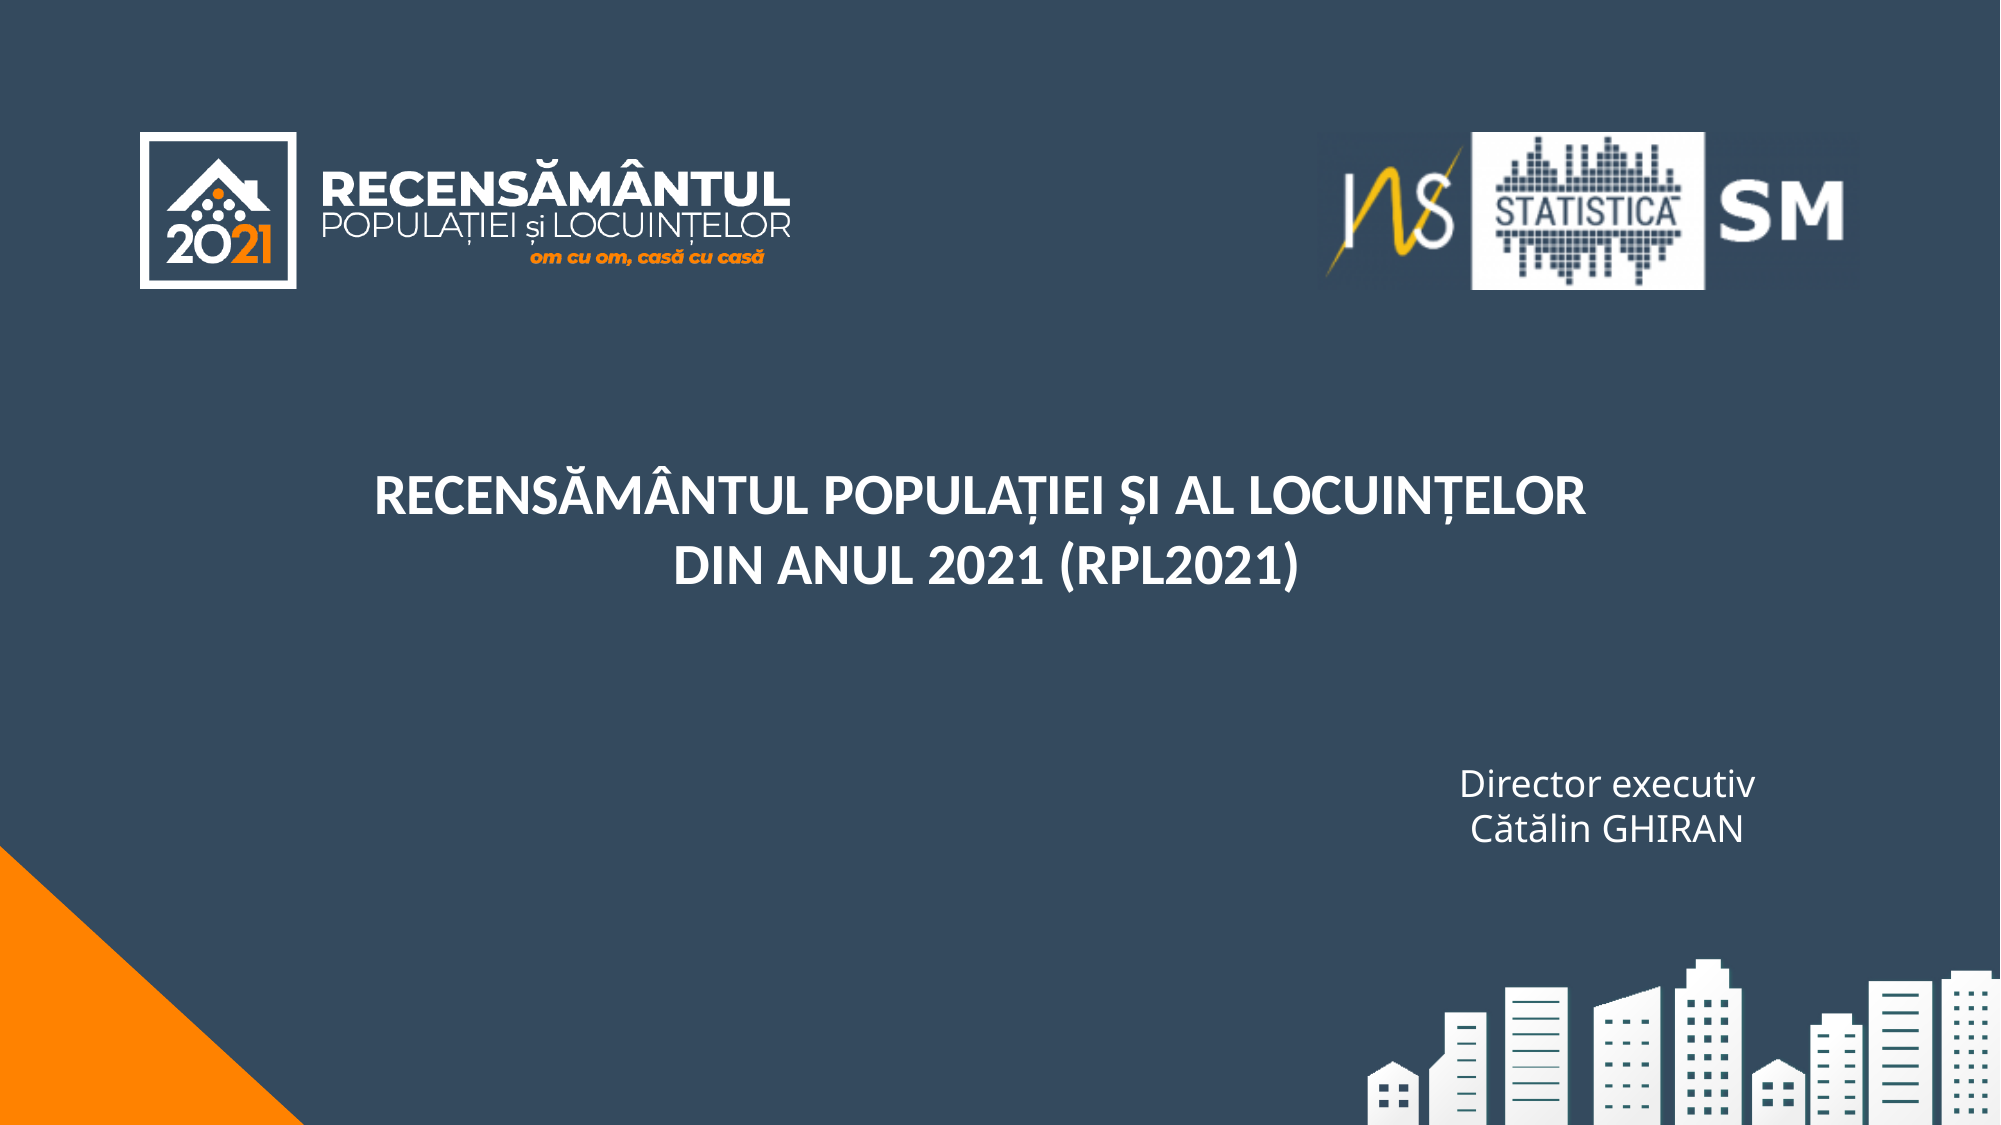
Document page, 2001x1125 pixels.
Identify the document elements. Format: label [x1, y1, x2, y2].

picture [1317, 132, 1860, 290]
picture [140, 132, 790, 289]
text_box [0, 0, 2000, 1125]
